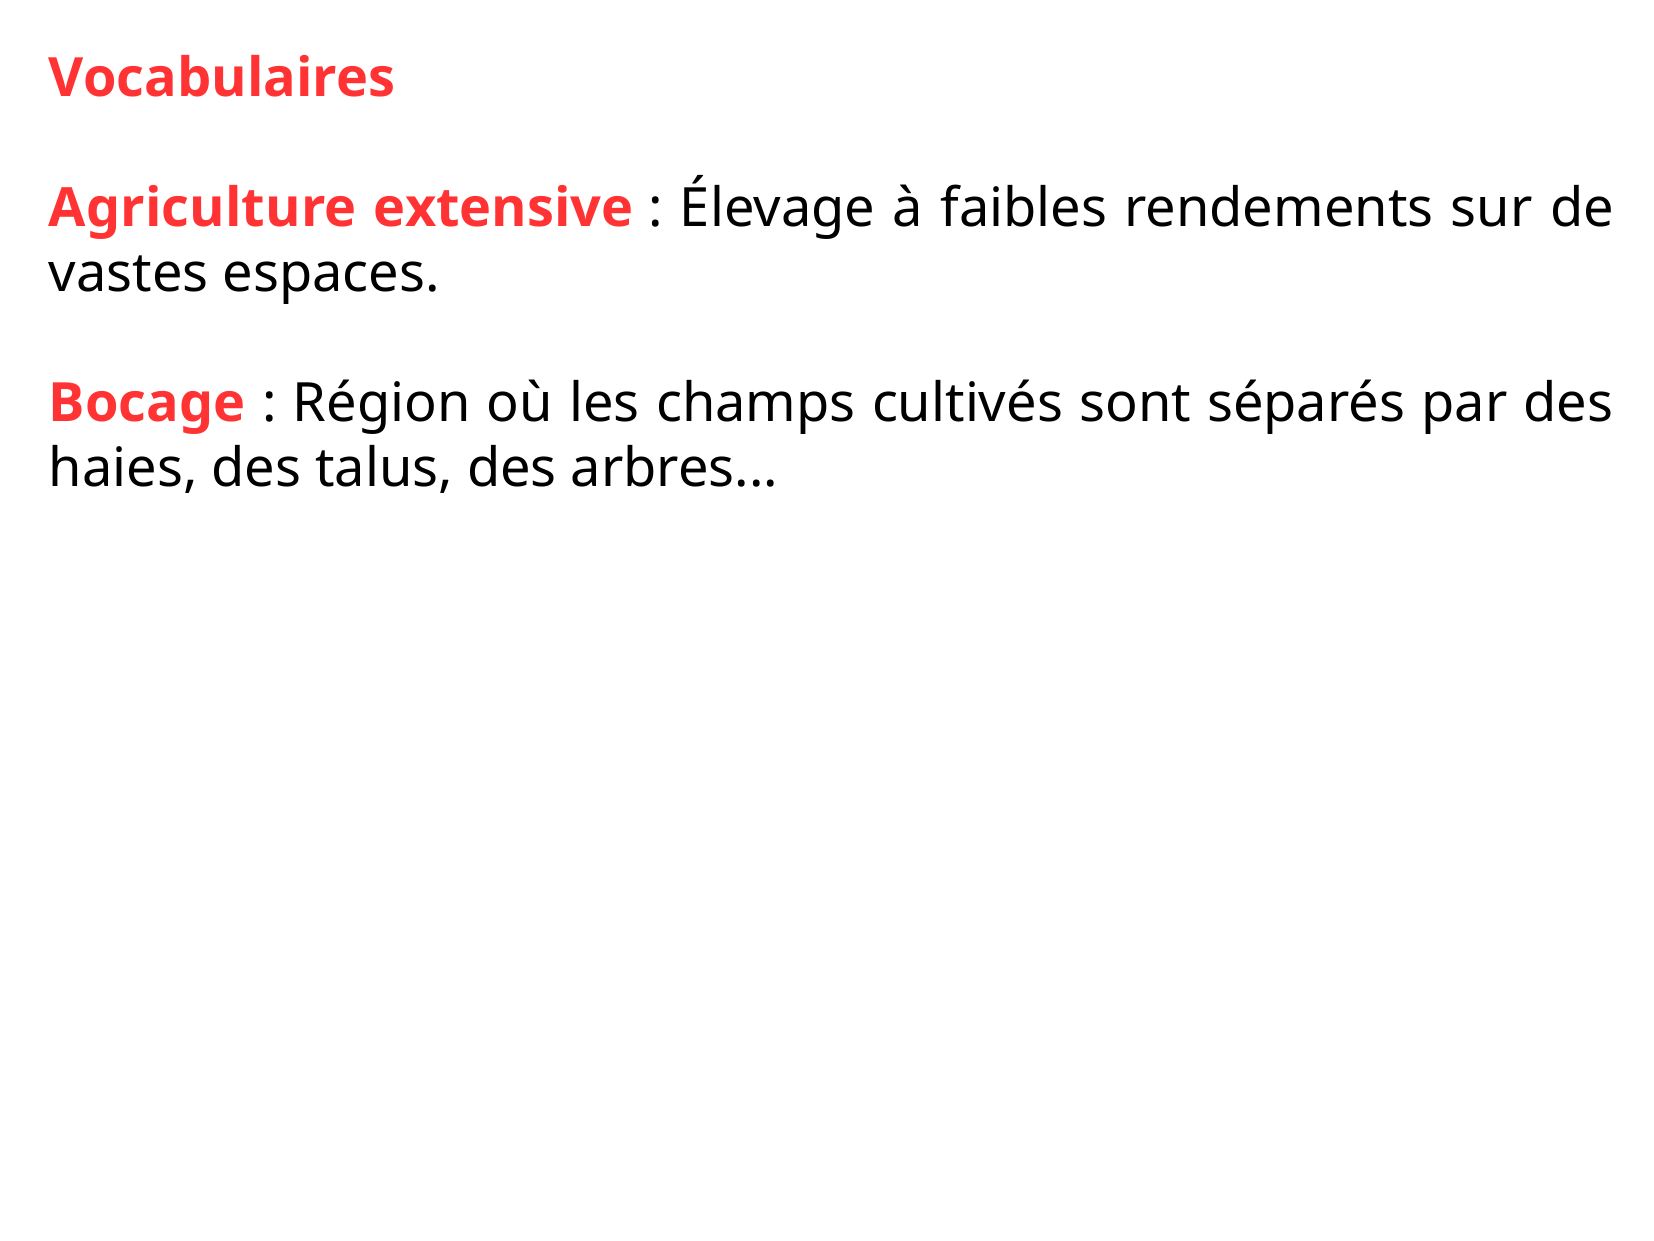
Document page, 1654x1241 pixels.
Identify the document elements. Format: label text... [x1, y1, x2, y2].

text_box Vocabulaires Agriculture extensive : Élevage à faibles rendements sur de vastes espaces. Bocage : Région où les champs cultivés sont séparés par des haies, des talus, des arbres... [34, 35, 1630, 505]
